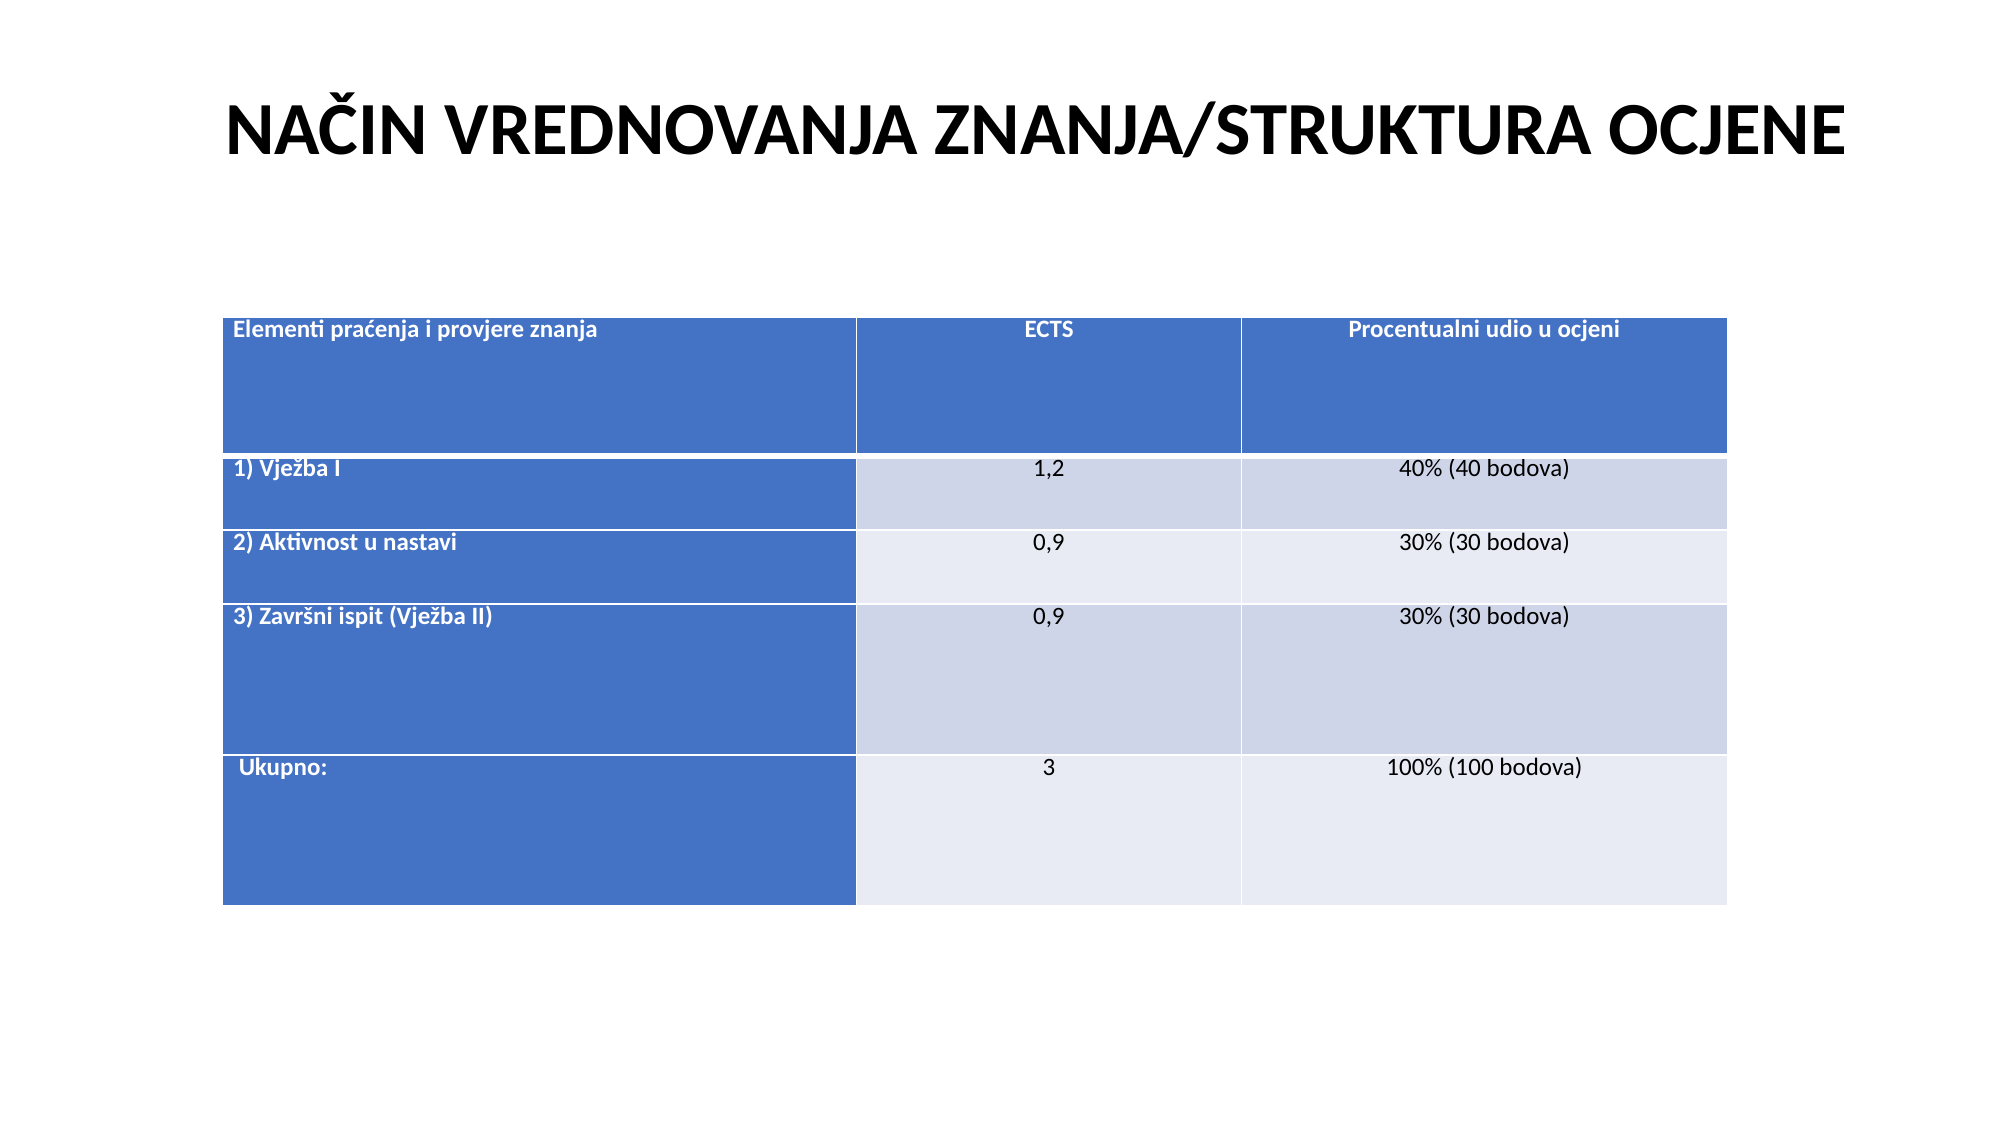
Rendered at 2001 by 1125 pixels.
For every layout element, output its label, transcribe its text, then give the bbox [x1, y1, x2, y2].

table_cell 0,9 [857, 531, 1241, 603]
table_cell 3 [857, 756, 1241, 905]
table_cell 30% (30 bodova) [1242, 531, 1727, 603]
table_cell 30% (30 bodova) [1242, 605, 1727, 754]
table_header Elementi praćenja i provjere znanja [223, 318, 856, 453]
table_cell 3) Završni ispit (Vježba II) [223, 605, 856, 754]
table_cell Ukupno: [223, 756, 856, 905]
table_cell 1) Vježba I [223, 459, 856, 529]
table_cell 1,2 [857, 459, 1241, 529]
table_cell 0,9 [857, 605, 1241, 754]
table_header ECTS [857, 318, 1241, 453]
table_cell 40% (40 bodova) [1242, 459, 1727, 529]
table_cell 2) Aktivnost u nastavi [223, 531, 856, 603]
table_cell 100% (100 bodova) [1242, 756, 1727, 905]
table_header Procentualni udio u ocjeni [1242, 318, 1727, 453]
text_box NAČIN VREDNOVANJA ZNANJA/STRUKTURA OCJENE [209, 71, 1864, 222]
